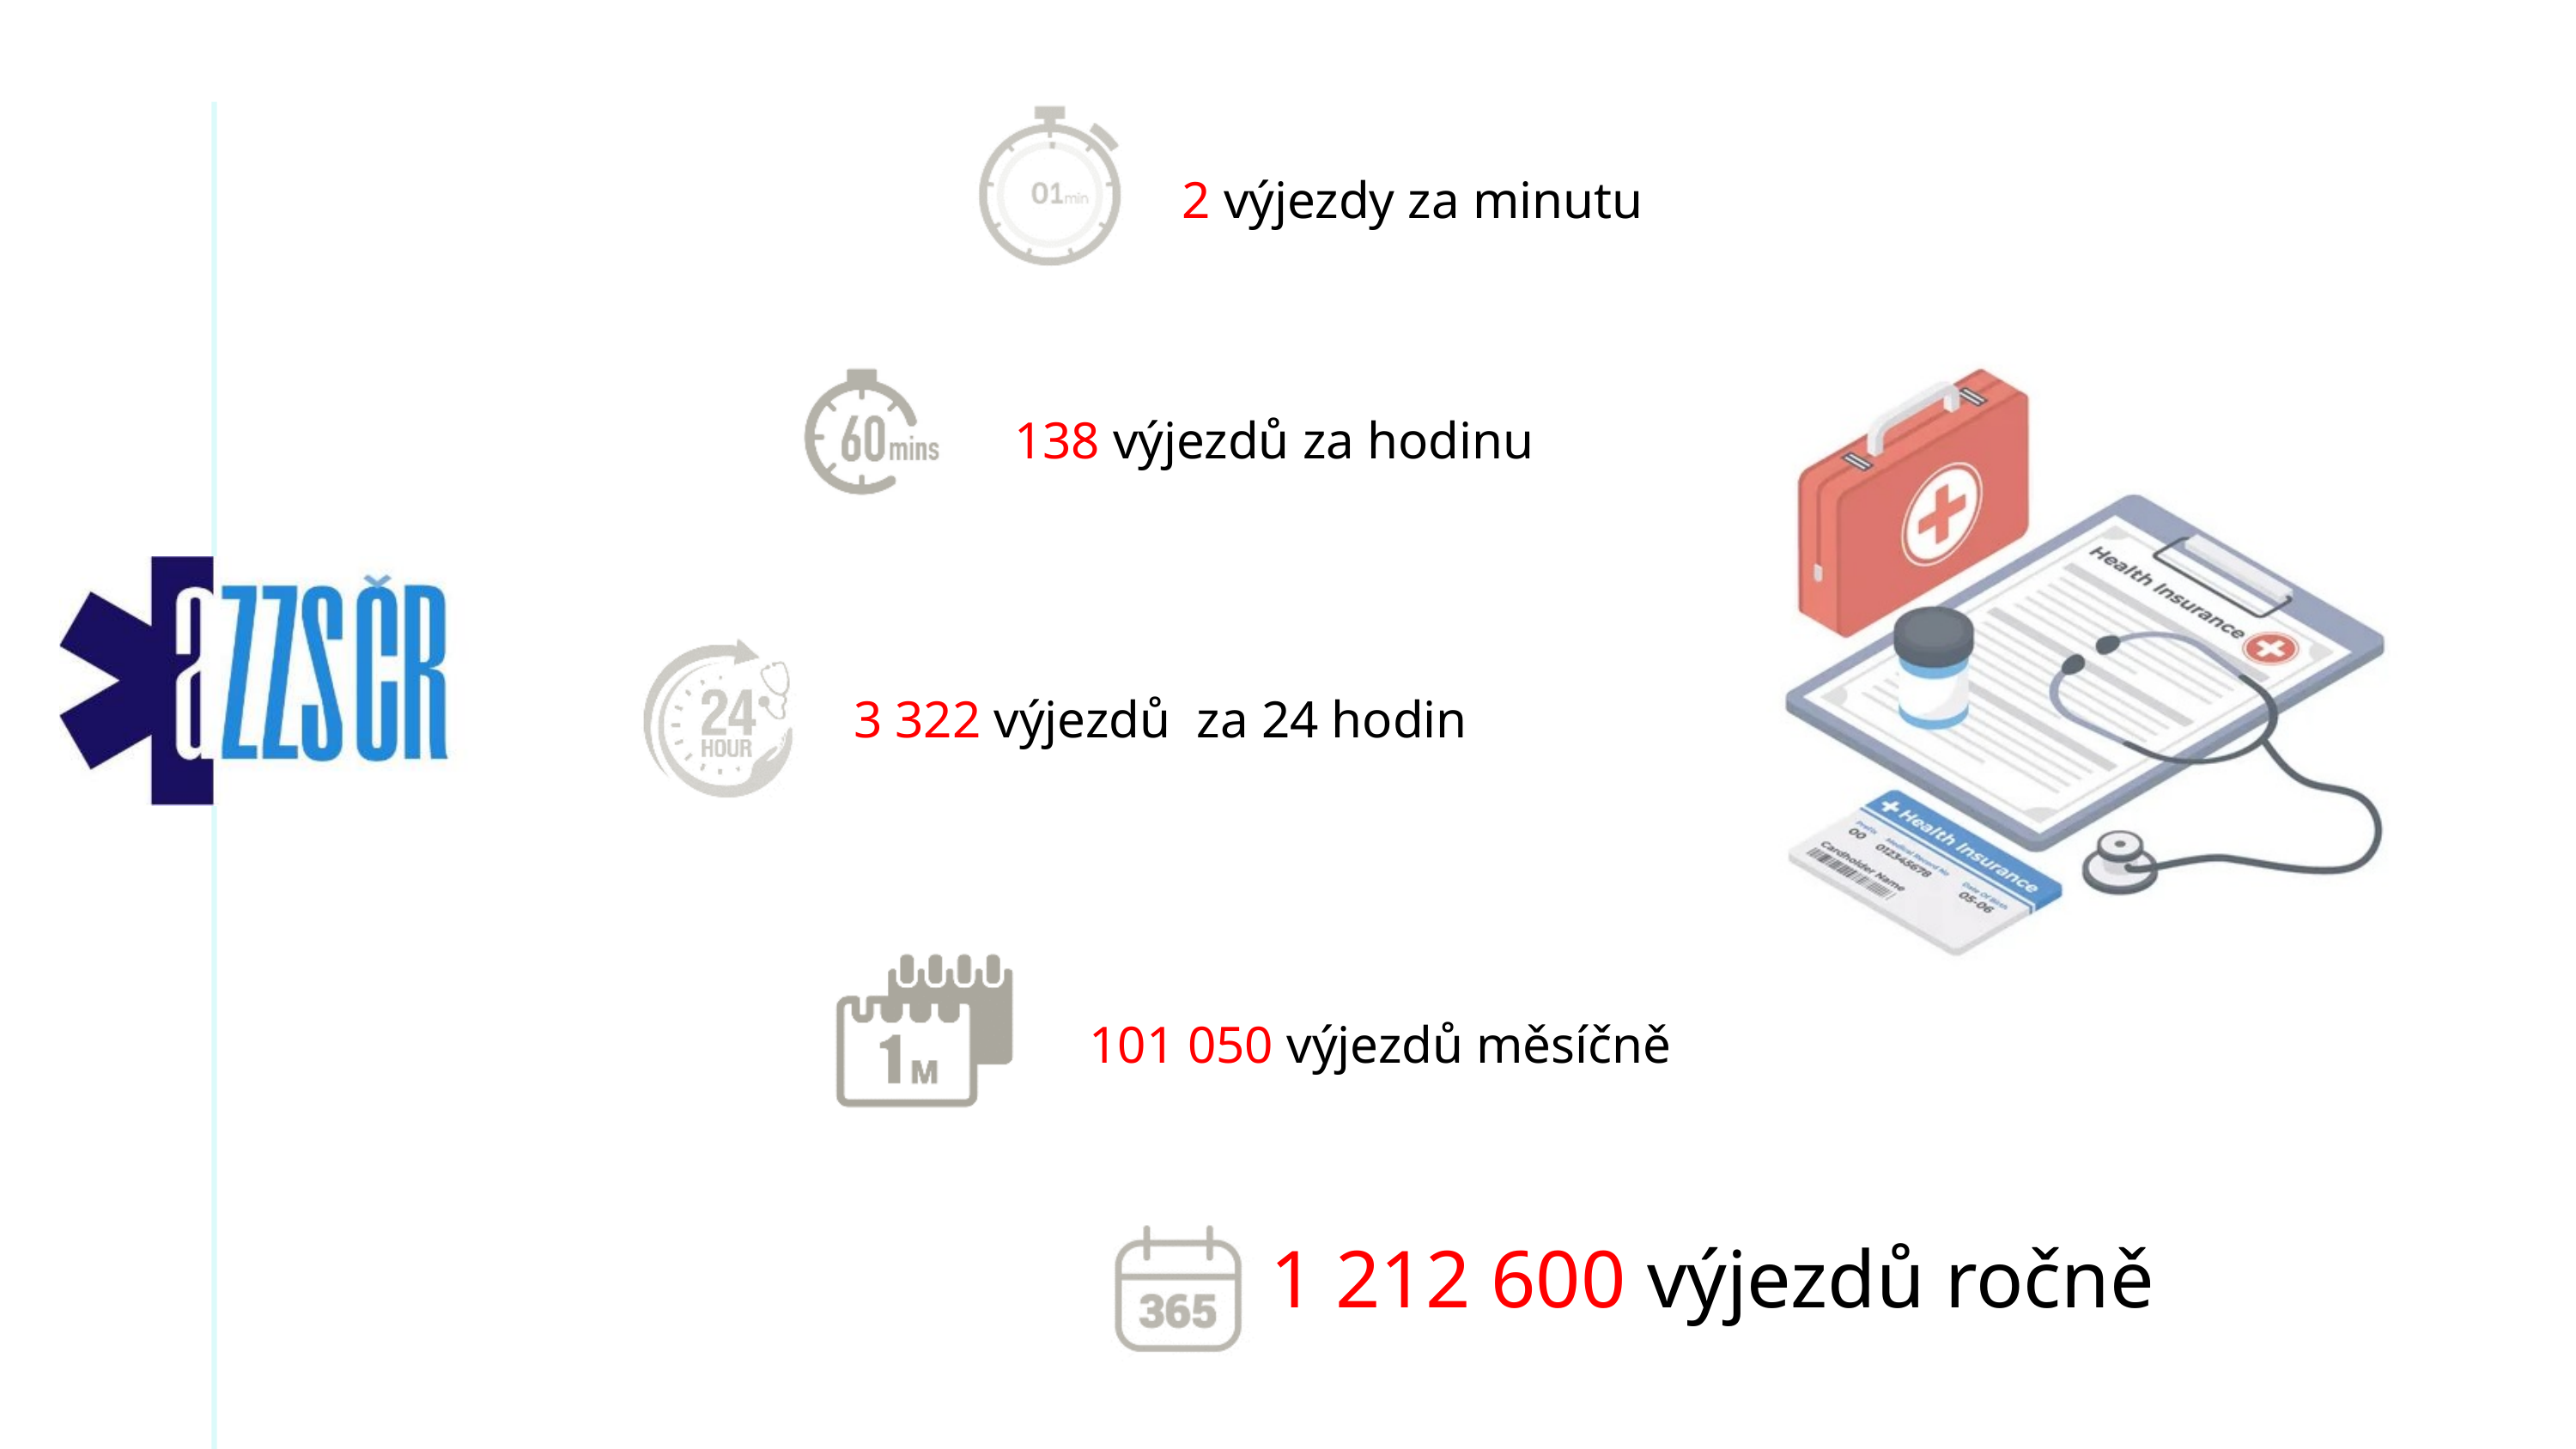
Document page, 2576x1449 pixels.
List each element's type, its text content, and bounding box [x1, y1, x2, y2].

picture [820, 927, 1339, 1449]
text_box 101 050 výjezdů měsíčně [1076, 1006, 1698, 1080]
text_box 1 212 600 výjezdů ročně [1342, 1222, 2426, 1331]
picture [1716, 339, 2423, 967]
picture [59, 556, 469, 806]
text_box 138 výjezdů za hodinu [1006, 402, 1686, 476]
text_box 2 výjezdy za minutu [1189, 162, 1942, 235]
text_box 3 322 výjezdů za 24 hodin [844, 681, 1610, 755]
picture [916, 82, 1185, 295]
picture [597, 597, 840, 840]
picture [721, 297, 1002, 578]
